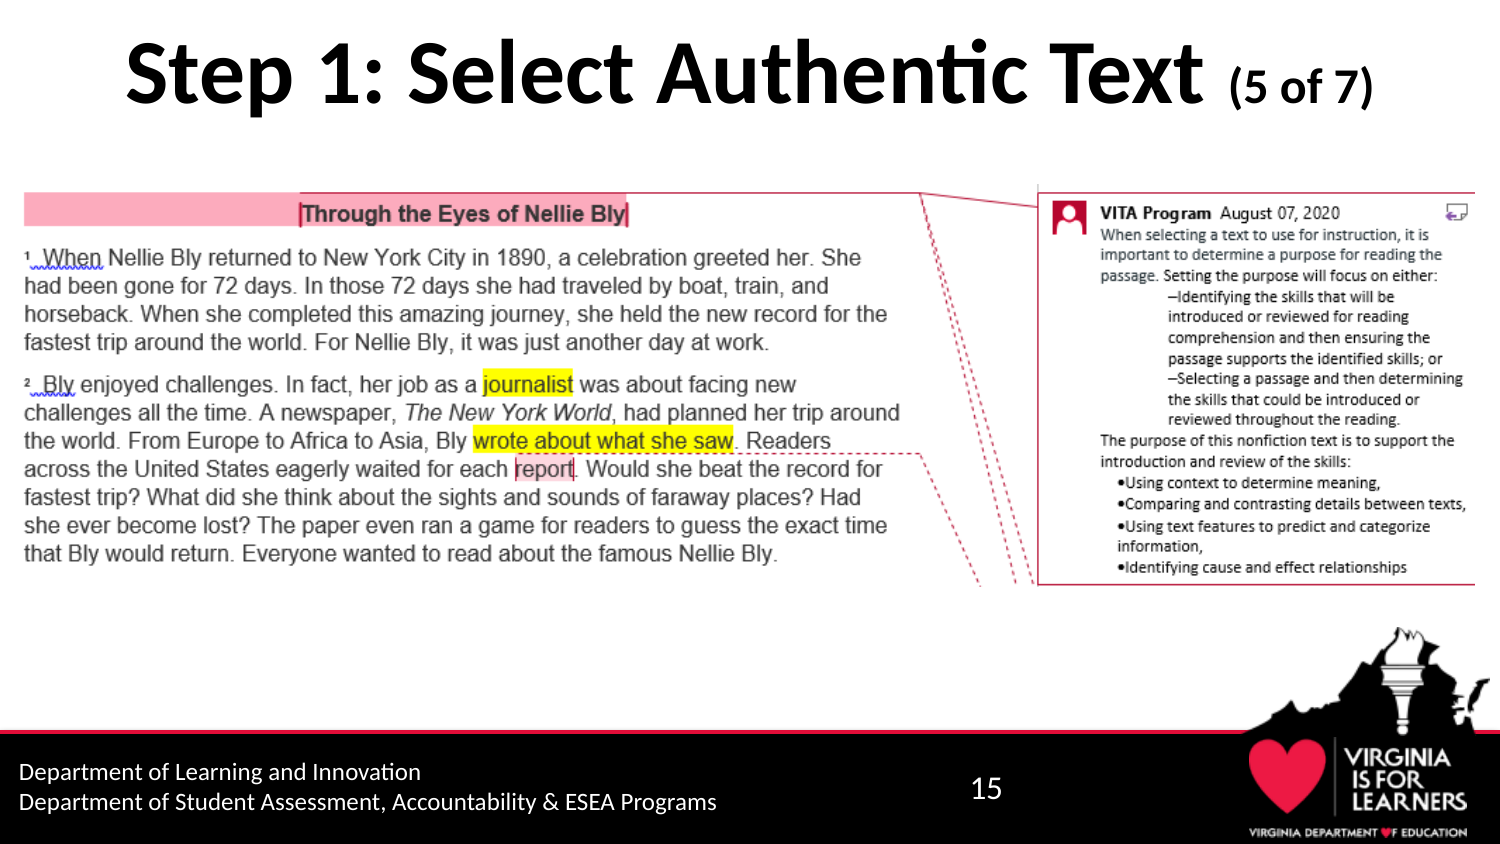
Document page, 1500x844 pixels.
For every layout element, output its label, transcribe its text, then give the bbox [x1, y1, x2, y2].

picture [1249, 737, 1467, 838]
picture [1240, 627, 1490, 736]
picture [12, 184, 1476, 587]
title Step 1: Select Authentic Text (5 of 7) [0, 0, 1500, 135]
